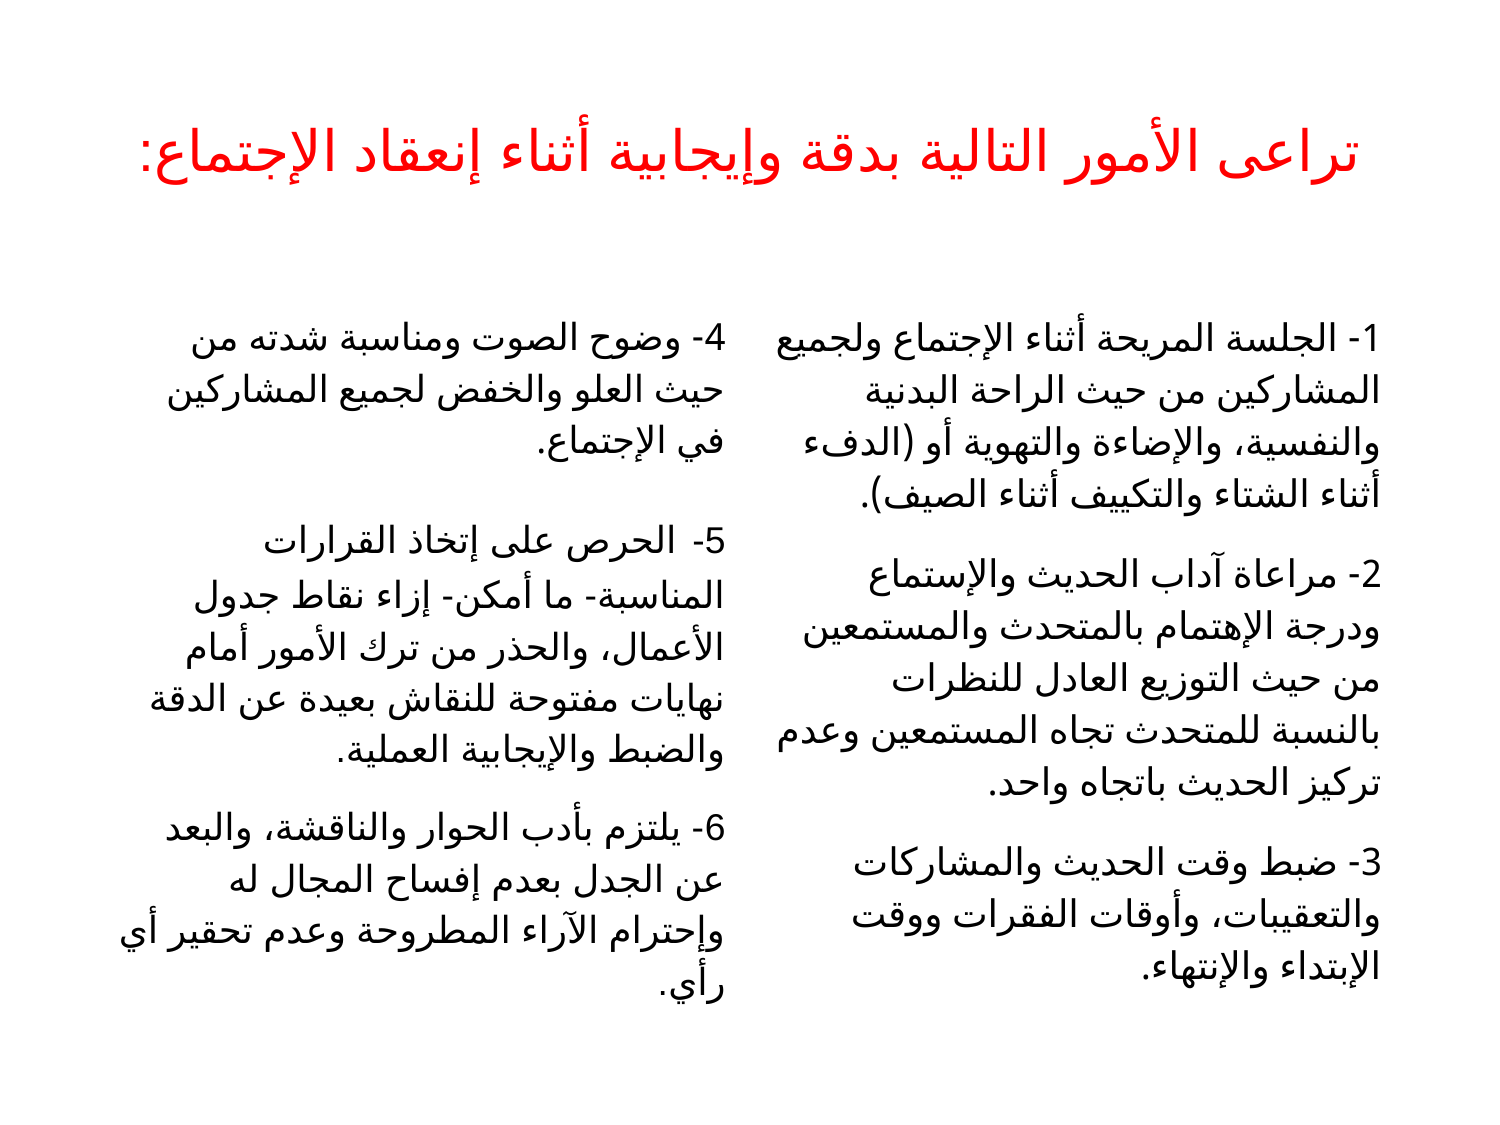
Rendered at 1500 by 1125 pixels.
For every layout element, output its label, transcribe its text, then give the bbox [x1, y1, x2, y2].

list 4- وضوح الصوت ومناسبة شدته من حيث العلو والخفض لجميع المشاركين في الإجتماع. 5- الحرص على إتخاذ القرارات المناسبة- ما أمكن- إزاء نقاط جدول الأعمال، والحذر من ترك الأمور أمام نهايات مفتوحة للنقاش بعيدة عن الدقة والضبط والإيجابية العملية. 6- يلتزم بأدب الحوار والناقشة، والبعد عن الجدل بعدم إفساح المجال له وإحترام الآراء المطروحة وعدم تحقير أي رأي. [103, 299, 741, 1014]
title تراعى الأمور التالية بدقة وإيجابية أثناء إنعقاد الإجتماع: [103, 59, 1397, 278]
list 1- الجلسة المريحة أثناء الإجتماع ولجميع المشاركين من حيث الراحة البدنية والنفسية، والإضاءة والتهوية أو (الدفء أثناء الشتاء والتكييف أثناء الصيف). 2- مراعاة آداب الحديث والإستماع ودرجة الإهتمام بالمتحدث والمستمعين من حيث التوزيع العادل للنظرات بالنسبة للمتحدث تجاه المستمعين وعدم تركيز الحديث باتجاه واحد. 3- ضبط وقت الحديث والمشاركات والتعقيبات، وأوقات الفقرات ووقت الإبتداء والإنتهاء. [759, 299, 1397, 1014]
